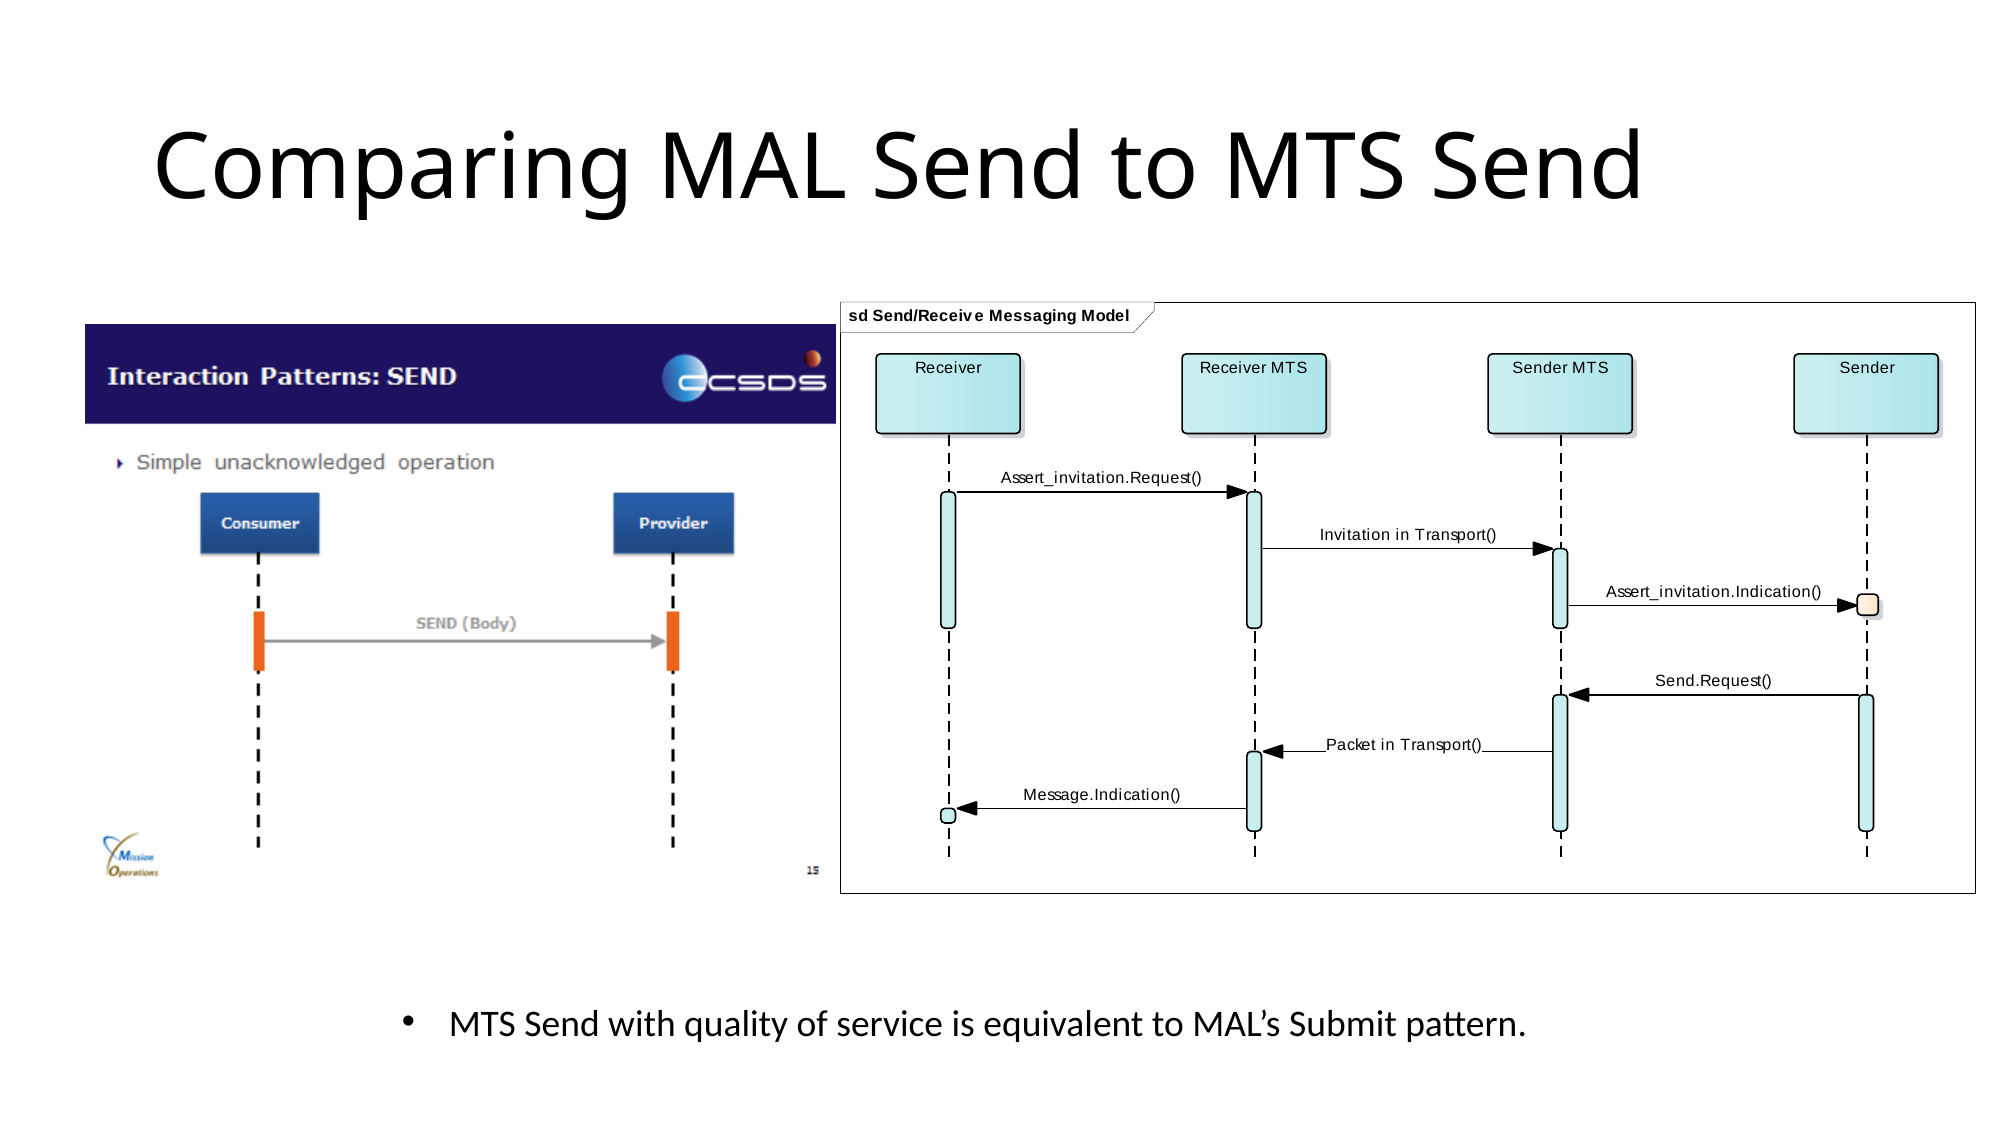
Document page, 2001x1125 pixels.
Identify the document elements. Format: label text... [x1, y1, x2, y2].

text_box MTS Send with quality of service is equivalent to MAL’s Submit pattern. [387, 991, 1544, 1051]
picture [85, 297, 1981, 898]
title Comparing MAL Send to MTS Send [137, 59, 1863, 278]
